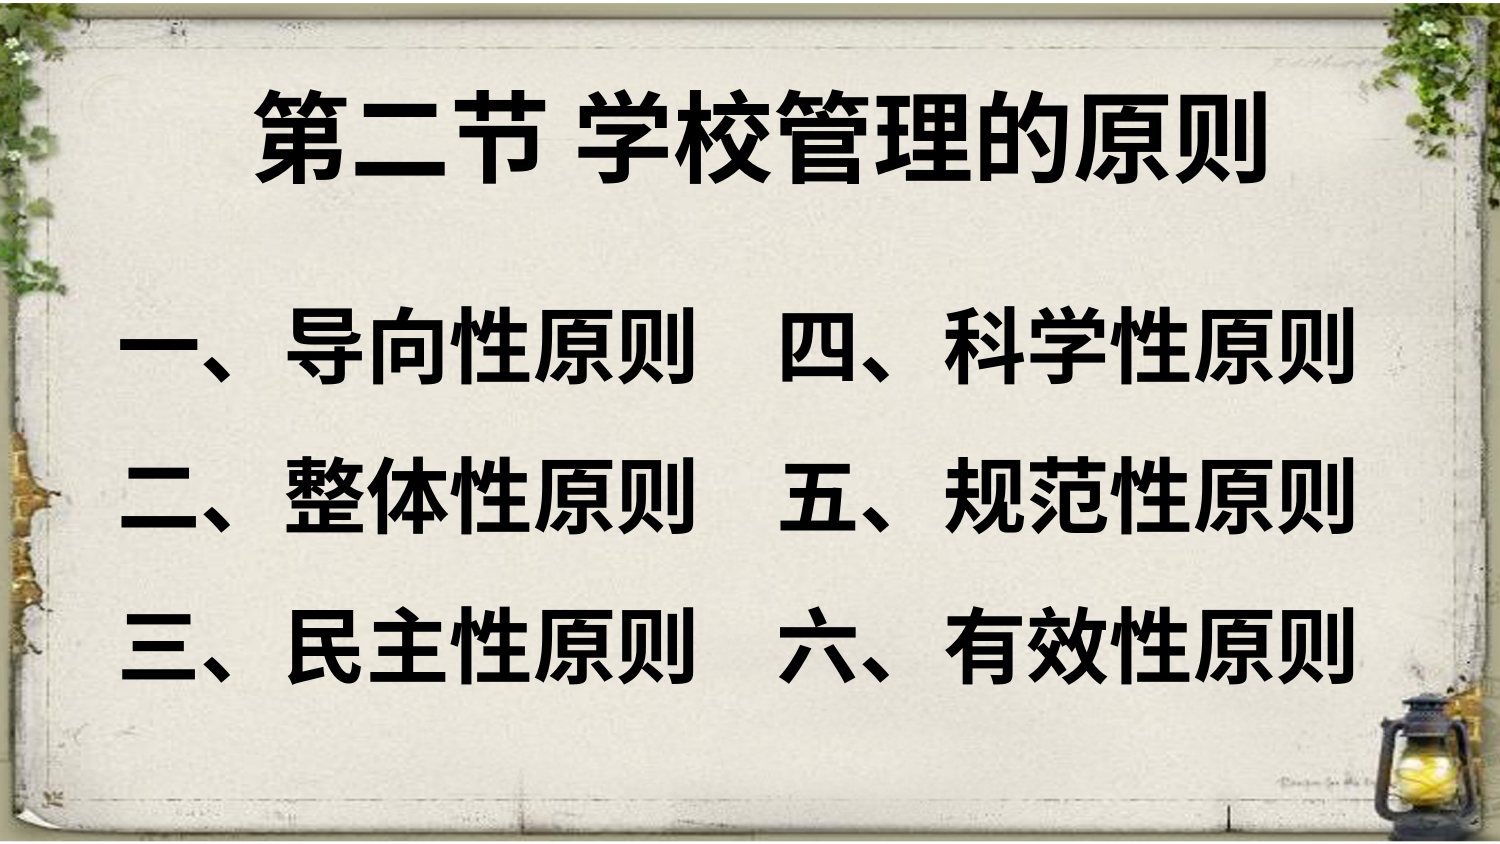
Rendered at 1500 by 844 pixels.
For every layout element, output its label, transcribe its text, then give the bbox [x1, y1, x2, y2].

text_box 四、科学性原则 五、规范性原则 六、有效性原则 [762, 237, 1422, 702]
picture [0, 0, 1500, 844]
text_box 一、导向性原则 二、整体性原则 三、民主性原则 [102, 237, 762, 702]
text_box 第二节 学校管理的原则 [235, 54, 1433, 218]
